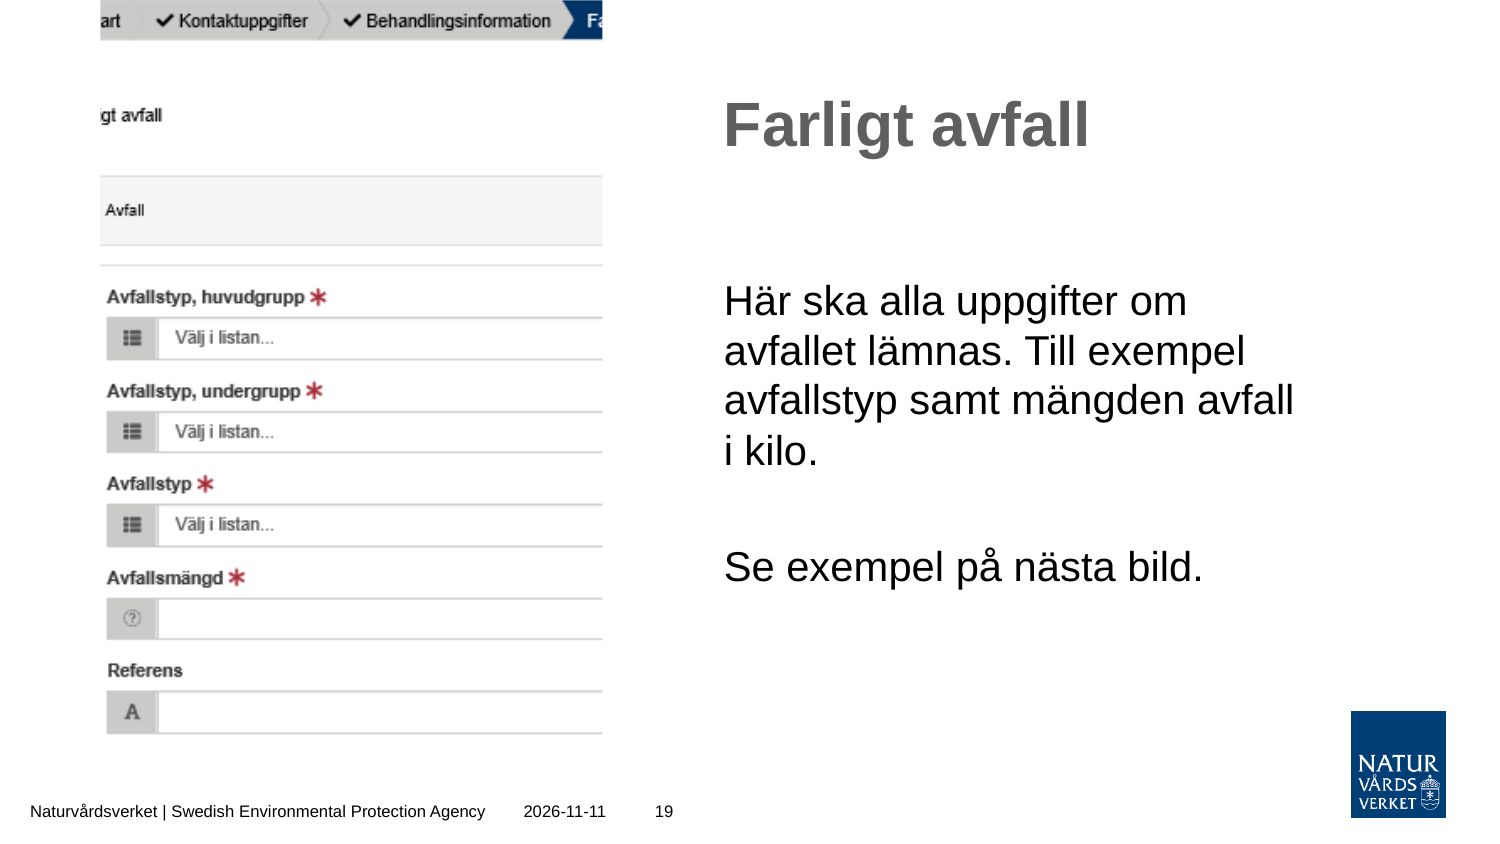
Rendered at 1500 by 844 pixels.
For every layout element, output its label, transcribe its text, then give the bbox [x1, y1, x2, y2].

picture [1351, 711, 1446, 818]
picture [100, 0, 603, 754]
list Här ska alla uppgifter om avfallet lämnas. Till exempel avfallstyp samt mängden avfall i kilo. Se exempel på nästa bild. [708, 265, 1314, 709]
title Farligt avfall [708, 76, 1300, 254]
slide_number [514, 795, 629, 827]
footer Naturvårdsverket | Swedish Environmental Protection Agency [15, 795, 514, 827]
slide_number 19 [629, 795, 689, 827]
